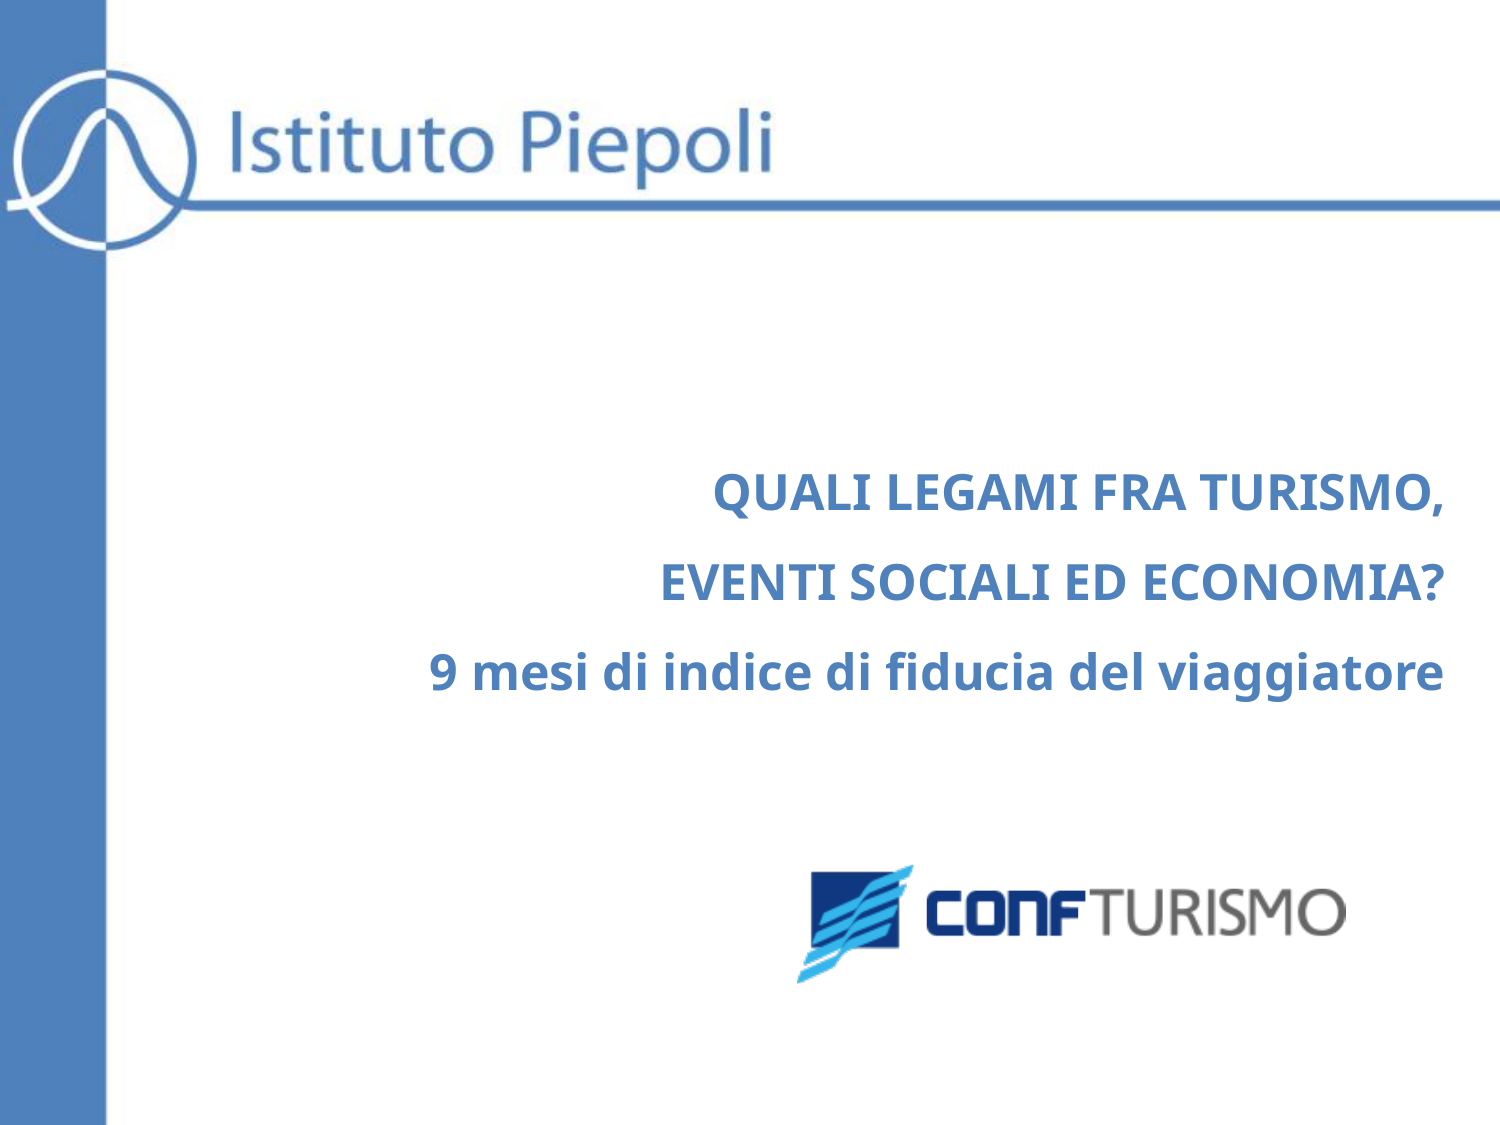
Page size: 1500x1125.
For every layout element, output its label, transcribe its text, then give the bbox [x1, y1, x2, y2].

title QUALI LEGAMI FRA TURISMO, EVENTI SOCIALI ED ECONOMIA? 9 mesi di indice di fiducia del viaggiatore [88, 444, 1462, 686]
picture [0, 0, 1500, 1125]
